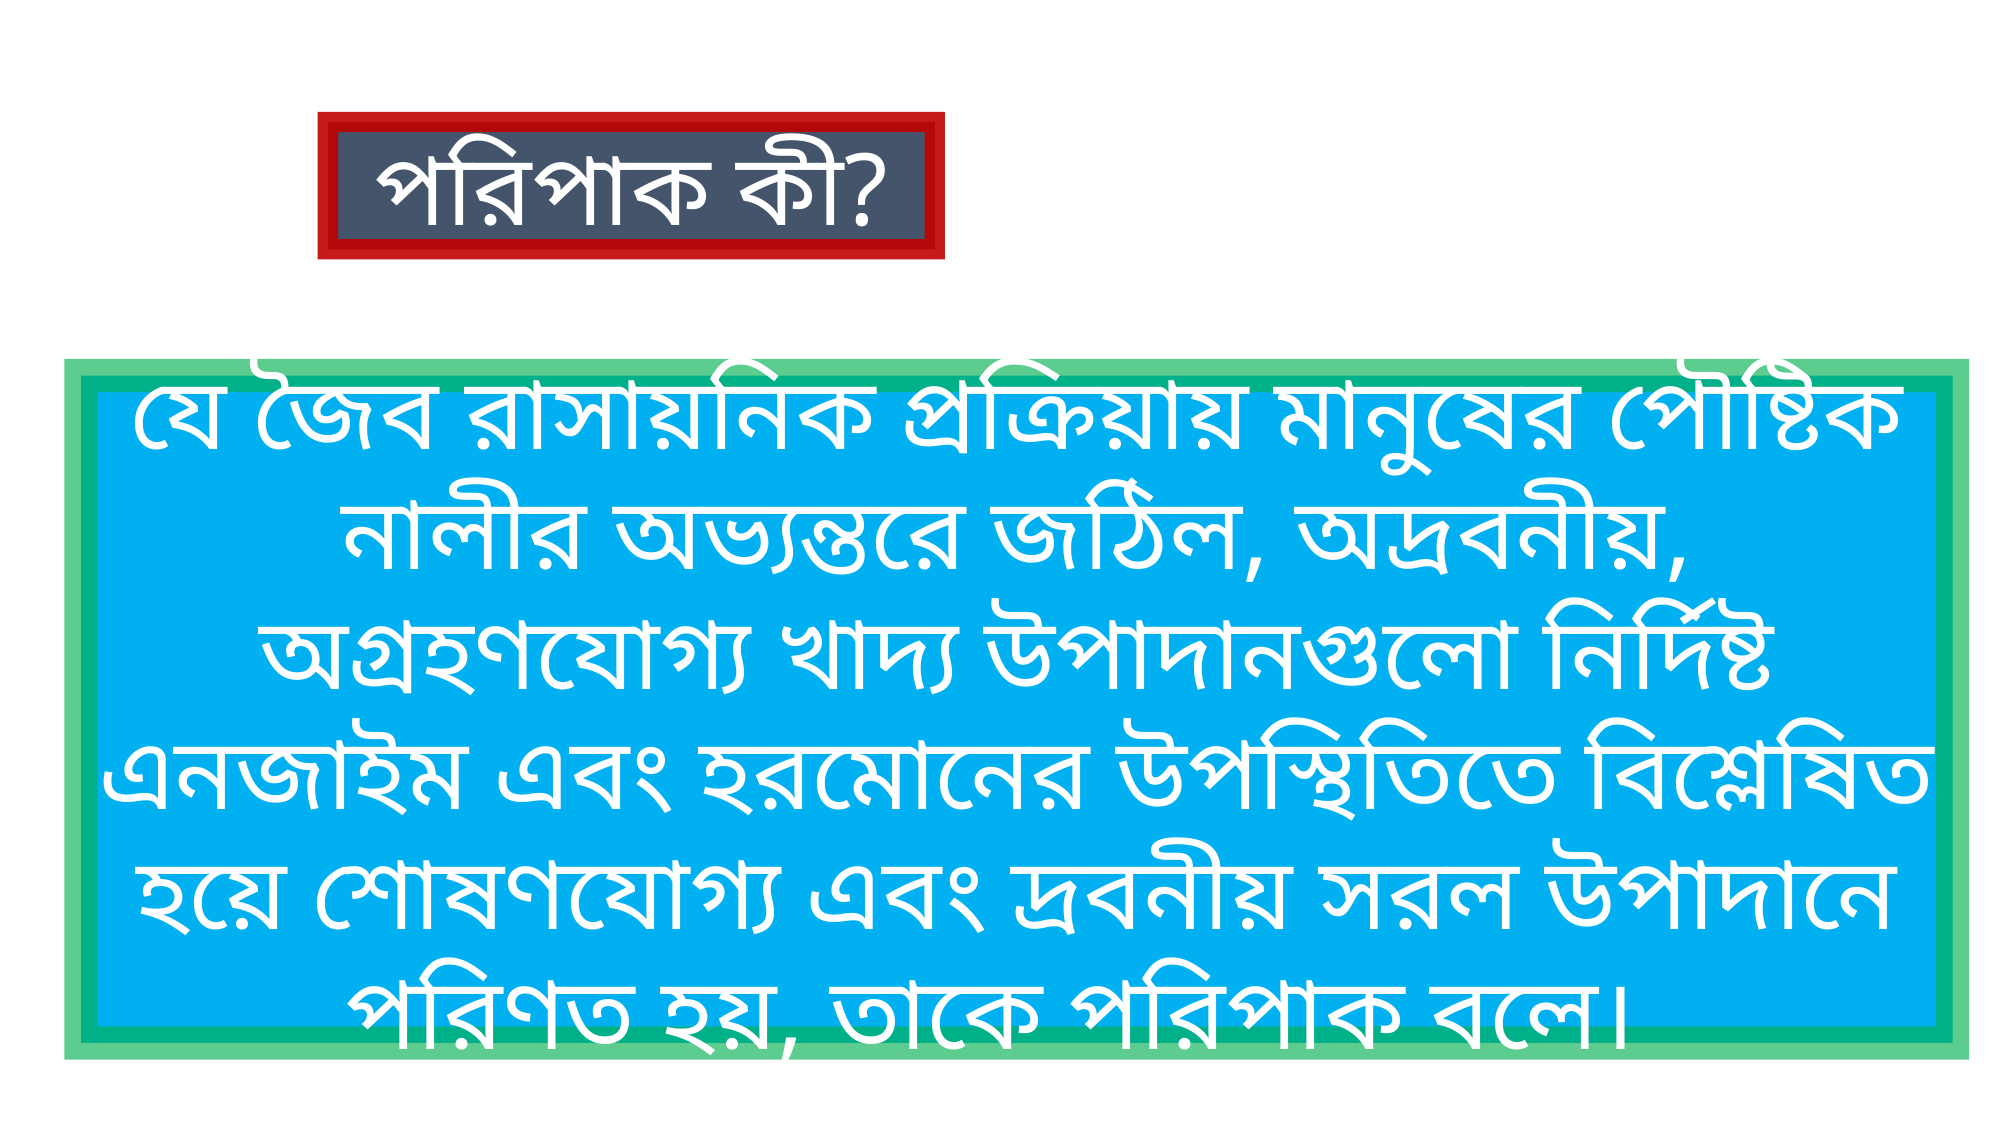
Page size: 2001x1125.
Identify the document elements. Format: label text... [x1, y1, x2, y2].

text_box যে জৈব রাসায়নিক প্রক্রিয়ায় মানুষের পৌষ্টিক নালীর অভ্যন্তরে জঠিল, অদ্রবনীয়, অগ্রহণযোগ্য খাদ্য উপাদানগুলো নির্দিষ্ট এনজাইম এবং হরমোনের উপস্থিতিতে বিশ্লেষিত হয়ে শোষণযোগ্য এবং দ্রবনীয় সরল উপাদানে পরিণত হয়, তাকে পরিপাক বলে। [80, 374, 1954, 1044]
text_box পরিপাক কী? [327, 121, 936, 250]
